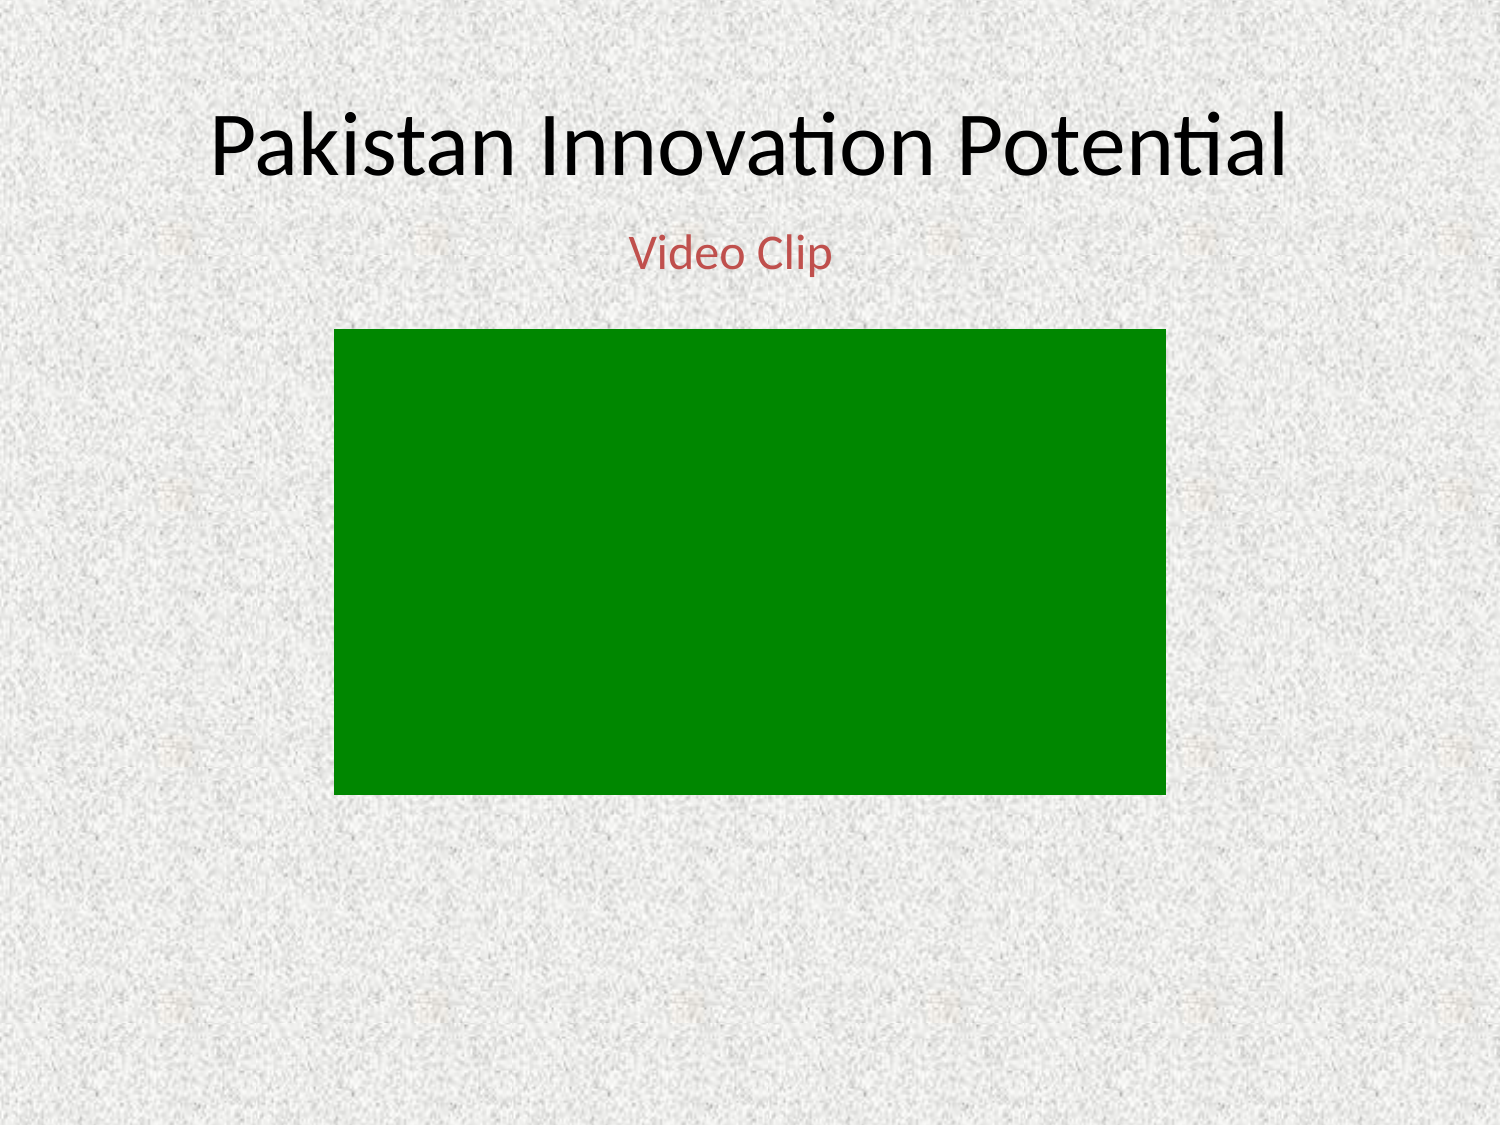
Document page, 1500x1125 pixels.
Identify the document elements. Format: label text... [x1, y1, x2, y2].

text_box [333, 328, 1167, 796]
title Pakistan Innovation Potential [75, 45, 1425, 233]
text_box Video Clip [613, 211, 848, 287]
picture [0, 0, 1500, 1125]
